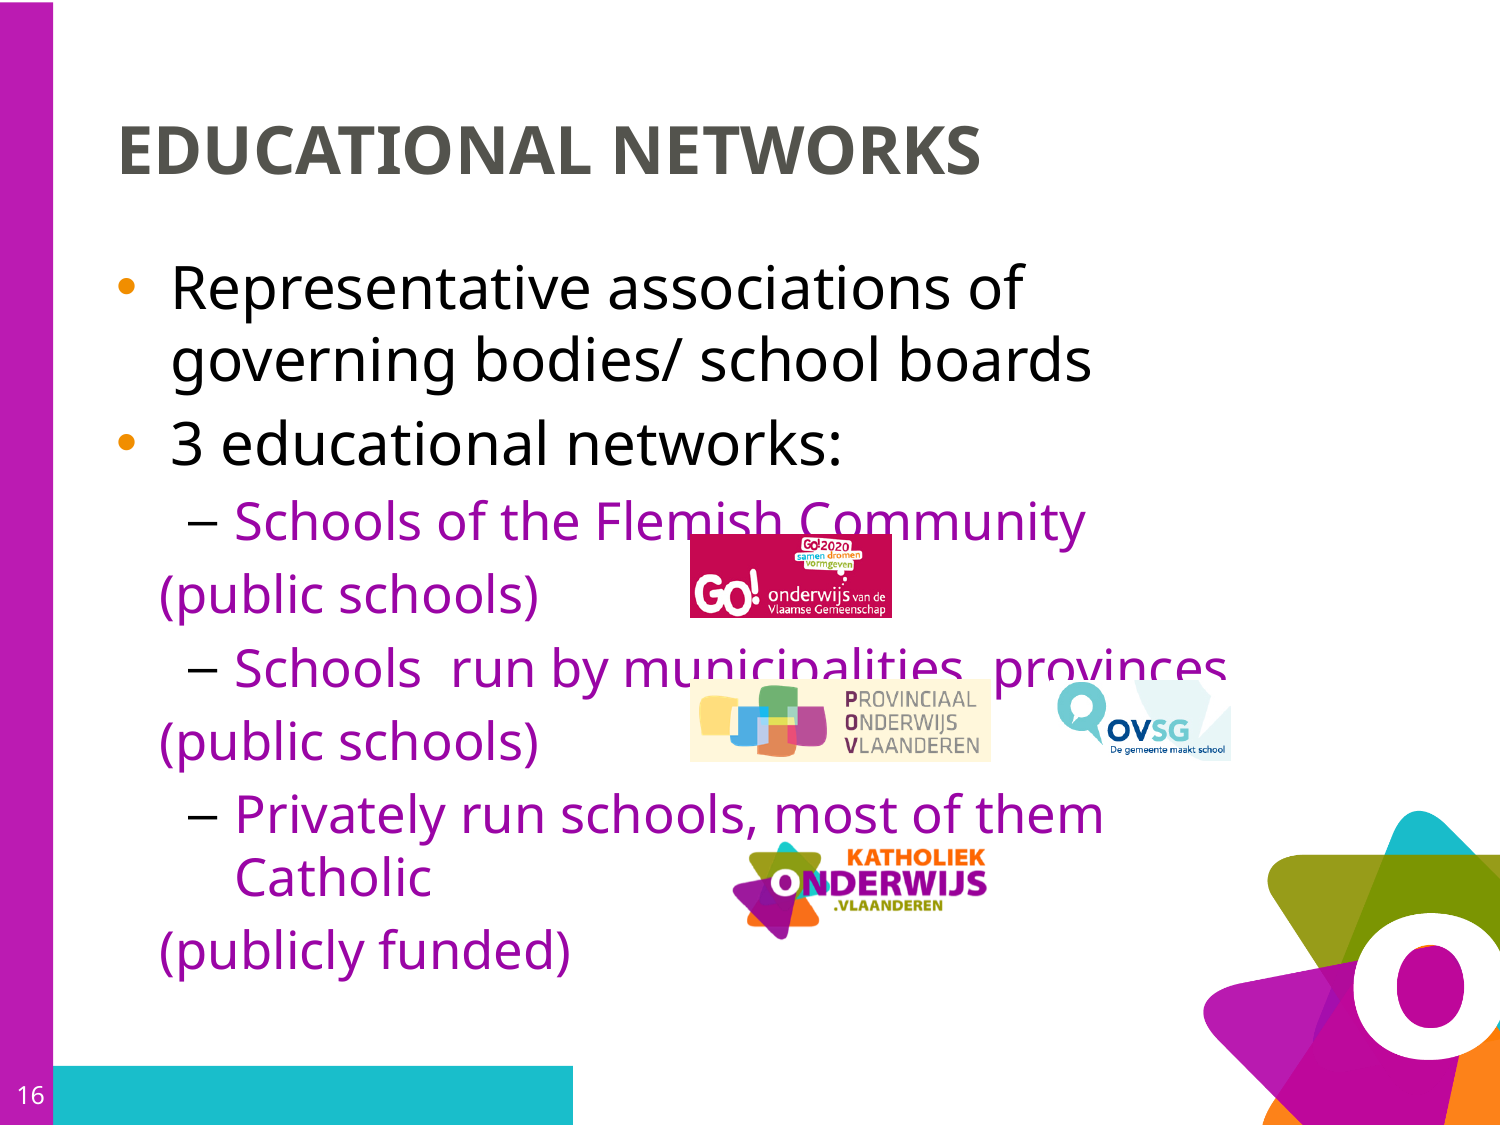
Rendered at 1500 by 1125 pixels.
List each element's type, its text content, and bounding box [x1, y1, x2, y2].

picture [690, 679, 991, 762]
title Educational networks [101, 54, 1250, 241]
list Representative associations of governing bodies/ school boards 3 educational networks: Schools of the Flemish Community (public schools) Schools run by municipalities, provinces (public schools) Privately run schools, most of them Catholic (publicly funded) [101, 241, 1250, 1015]
picture [1145, 745, 1500, 1125]
picture [690, 825, 1000, 950]
picture [690, 534, 892, 618]
picture [1049, 680, 1231, 761]
